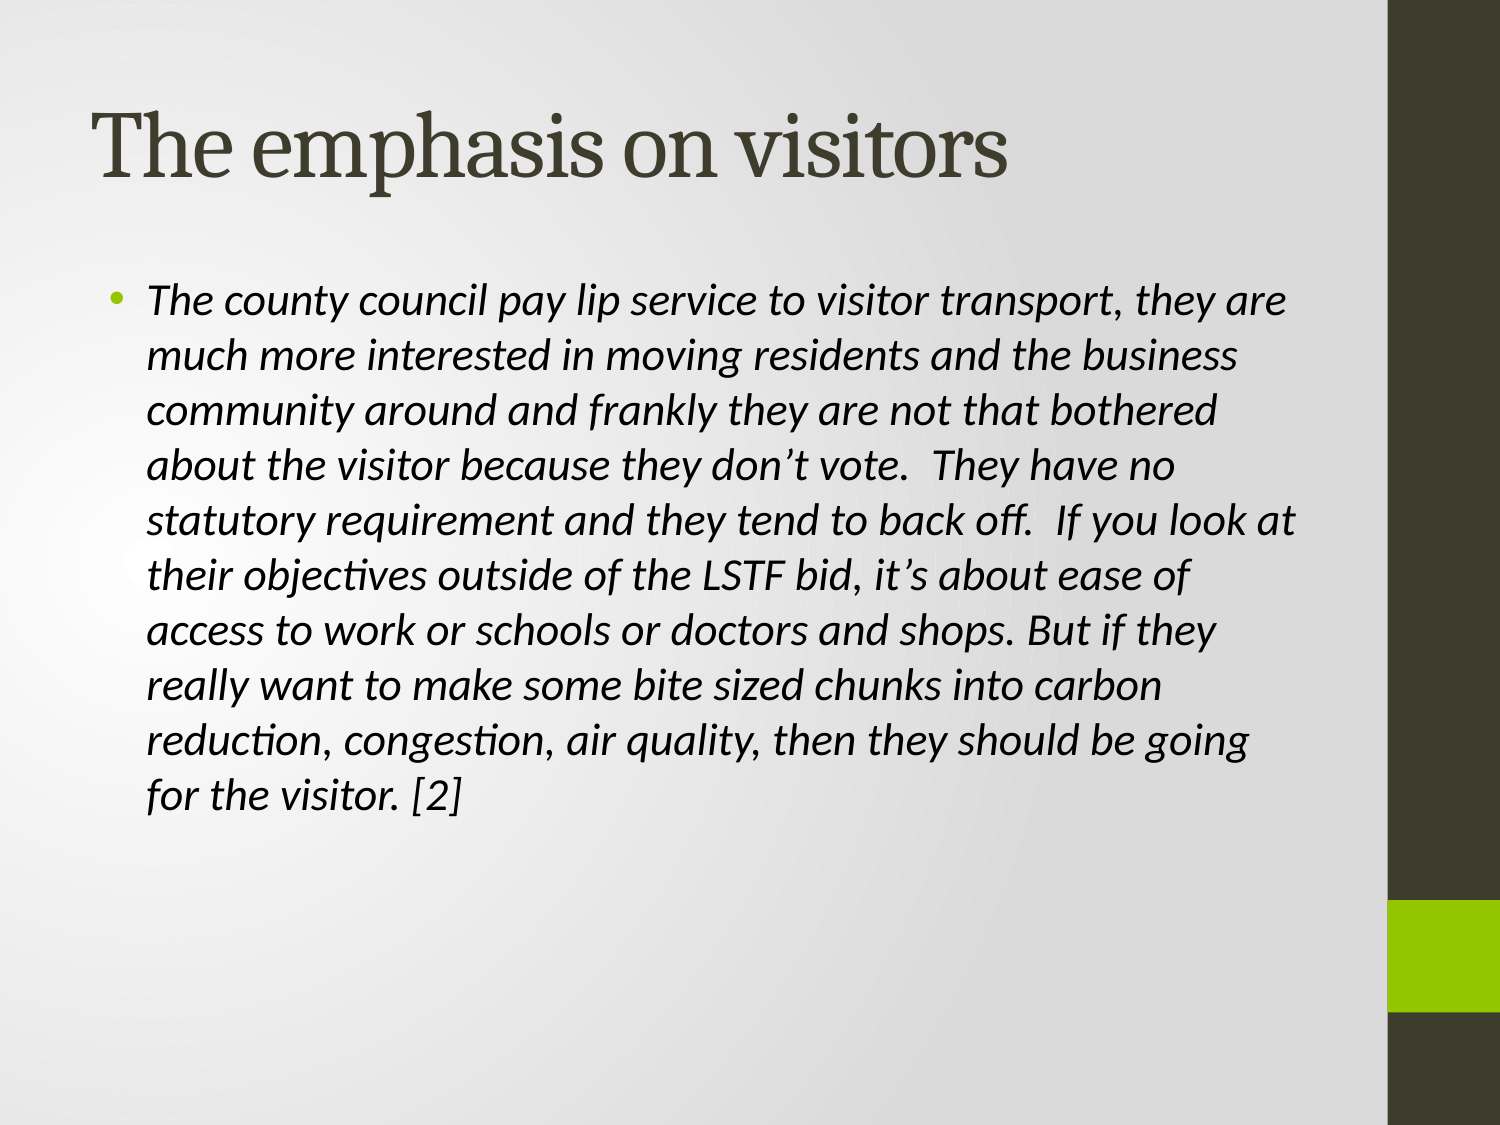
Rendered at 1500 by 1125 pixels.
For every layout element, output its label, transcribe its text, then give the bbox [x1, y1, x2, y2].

list The county council pay lip service to visitor transport, they are much more interested in moving residents and the business community around and frankly they are not that bothered about the visitor because they don’t vote. They have no statutory requirement and they tend to back off. If you look at their objectives outside of the LSTF bid, it’s about ease of access to work or schools or doctors and shops. But if they really want to make some bite sized chunks into carbon reduction, congestion, air quality, then they should be going for the visitor. [2] [75, 262, 1325, 1050]
title The emphasis on visitors [75, 45, 1325, 233]
